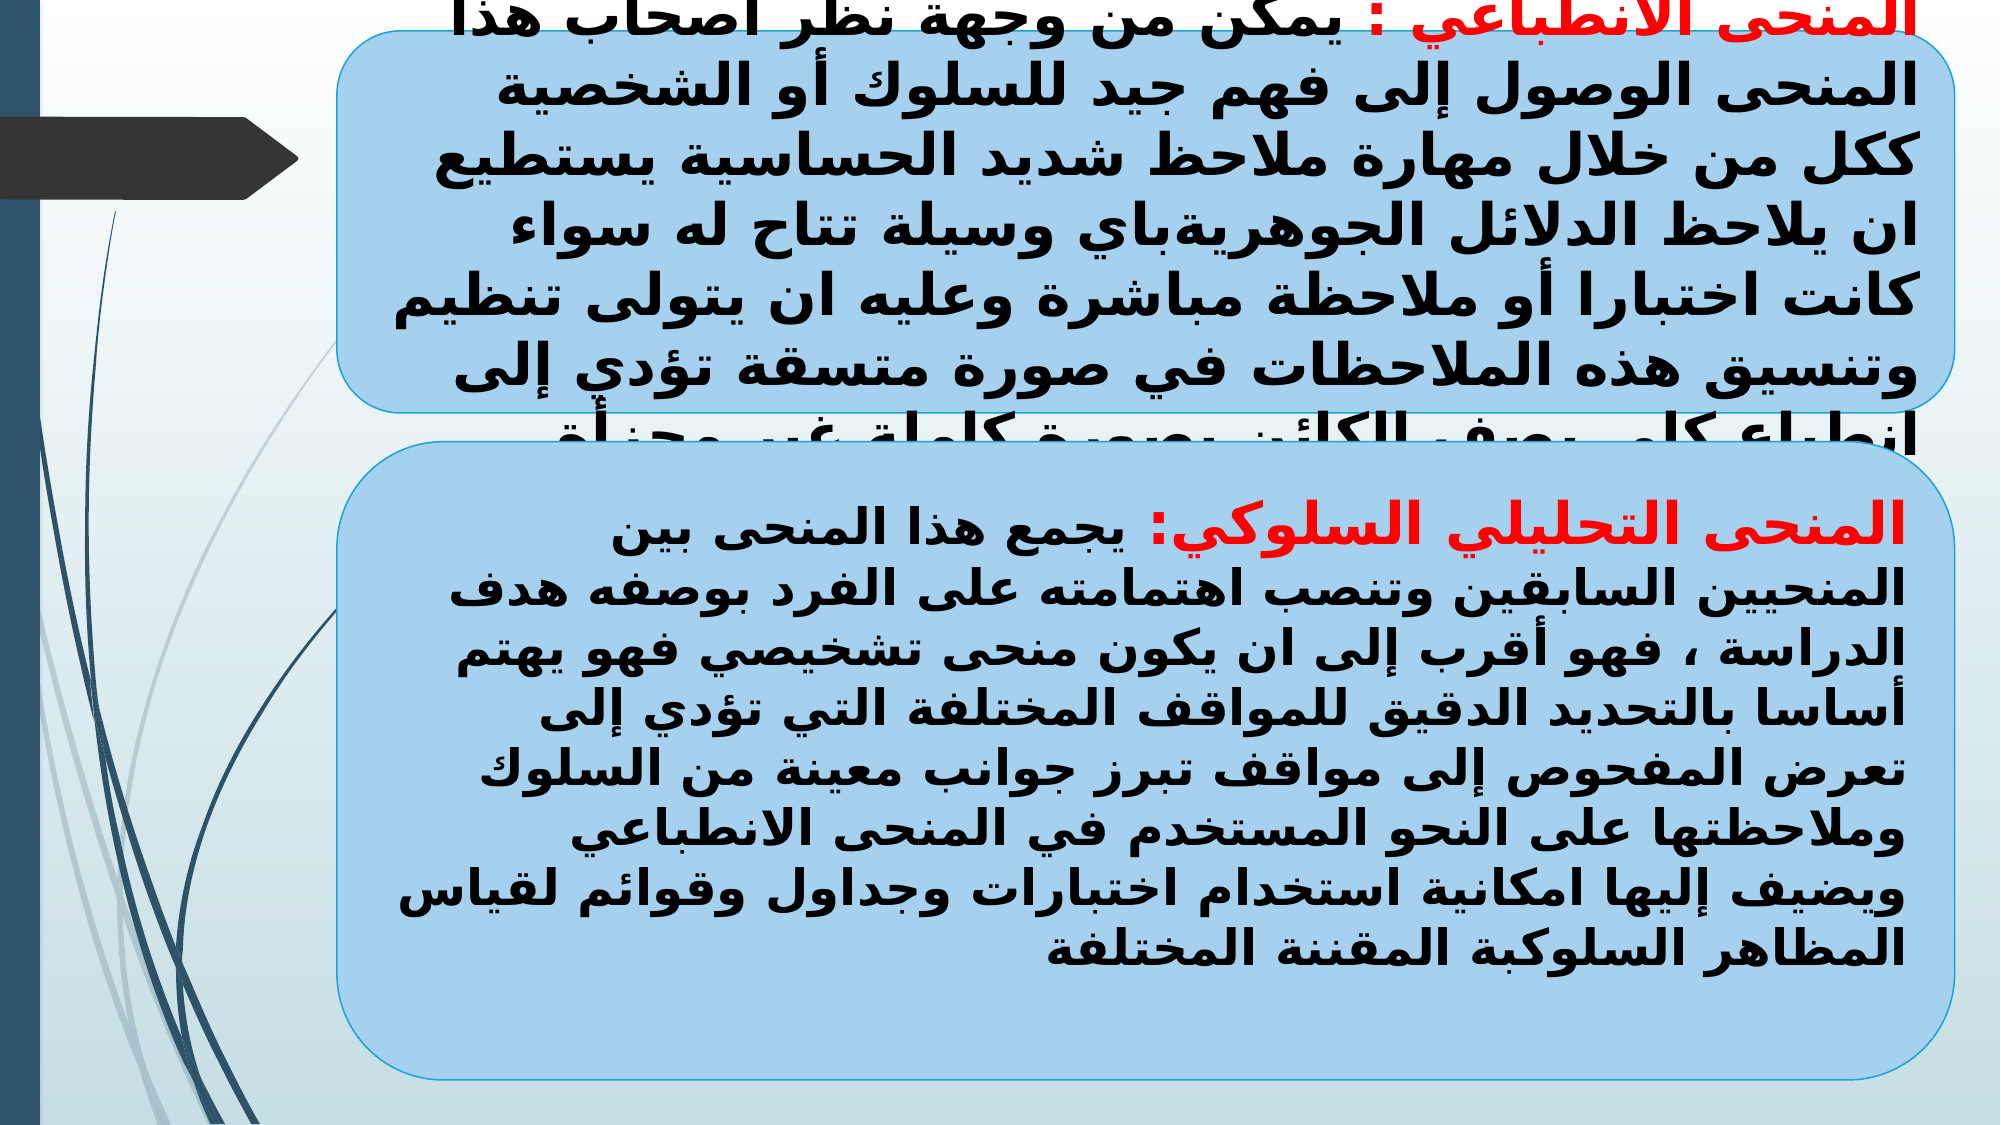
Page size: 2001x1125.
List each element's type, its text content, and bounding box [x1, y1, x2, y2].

text_box المنحى التحليلي السلوكي: يجمع هذا المنحى بين المنحيين السابقين وتنصب اهتمامته على الفرد بوصفه هدف الدراسة ، فهو أقرب إلى ان يكون منحى تشخيصي فهو يهتم أساسا بالتحديد الدقيق للمواقف المختلفة التي تؤدي إلى تعرض المفحوص إلى مواقف تبرز جوانب معينة من السلوك وملاحظتها على النحو المستخدم في المنحى الانطباعي ويضيف إليها امكانية استخدام اختبارات وجداول وقوائم لقياس المظاهر السلوكبة المقننة المختلفة [336, 440, 1956, 1081]
text_box المنحى الانطباعي : يمكن من وجهة نظر أصحاب هذا المنحى الوصول إلى فهم جيد للسلوك أو الشخصية ككل من خلال مهارة ملاحظ شديد الحساسية يستطيع ان يلاحظ الدلائل الجوهريةباي وسيلة تتاح له سواء كانت اختبارا أو ملاحظة مباشرة وعليه ان يتولى تنظيم وتنسيق هذه الملاحظات في صورة متسقة تؤدي إلى انطباع كلي يصف الكائن بصورة كاملة غير مجزأة [336, 30, 1956, 414]
